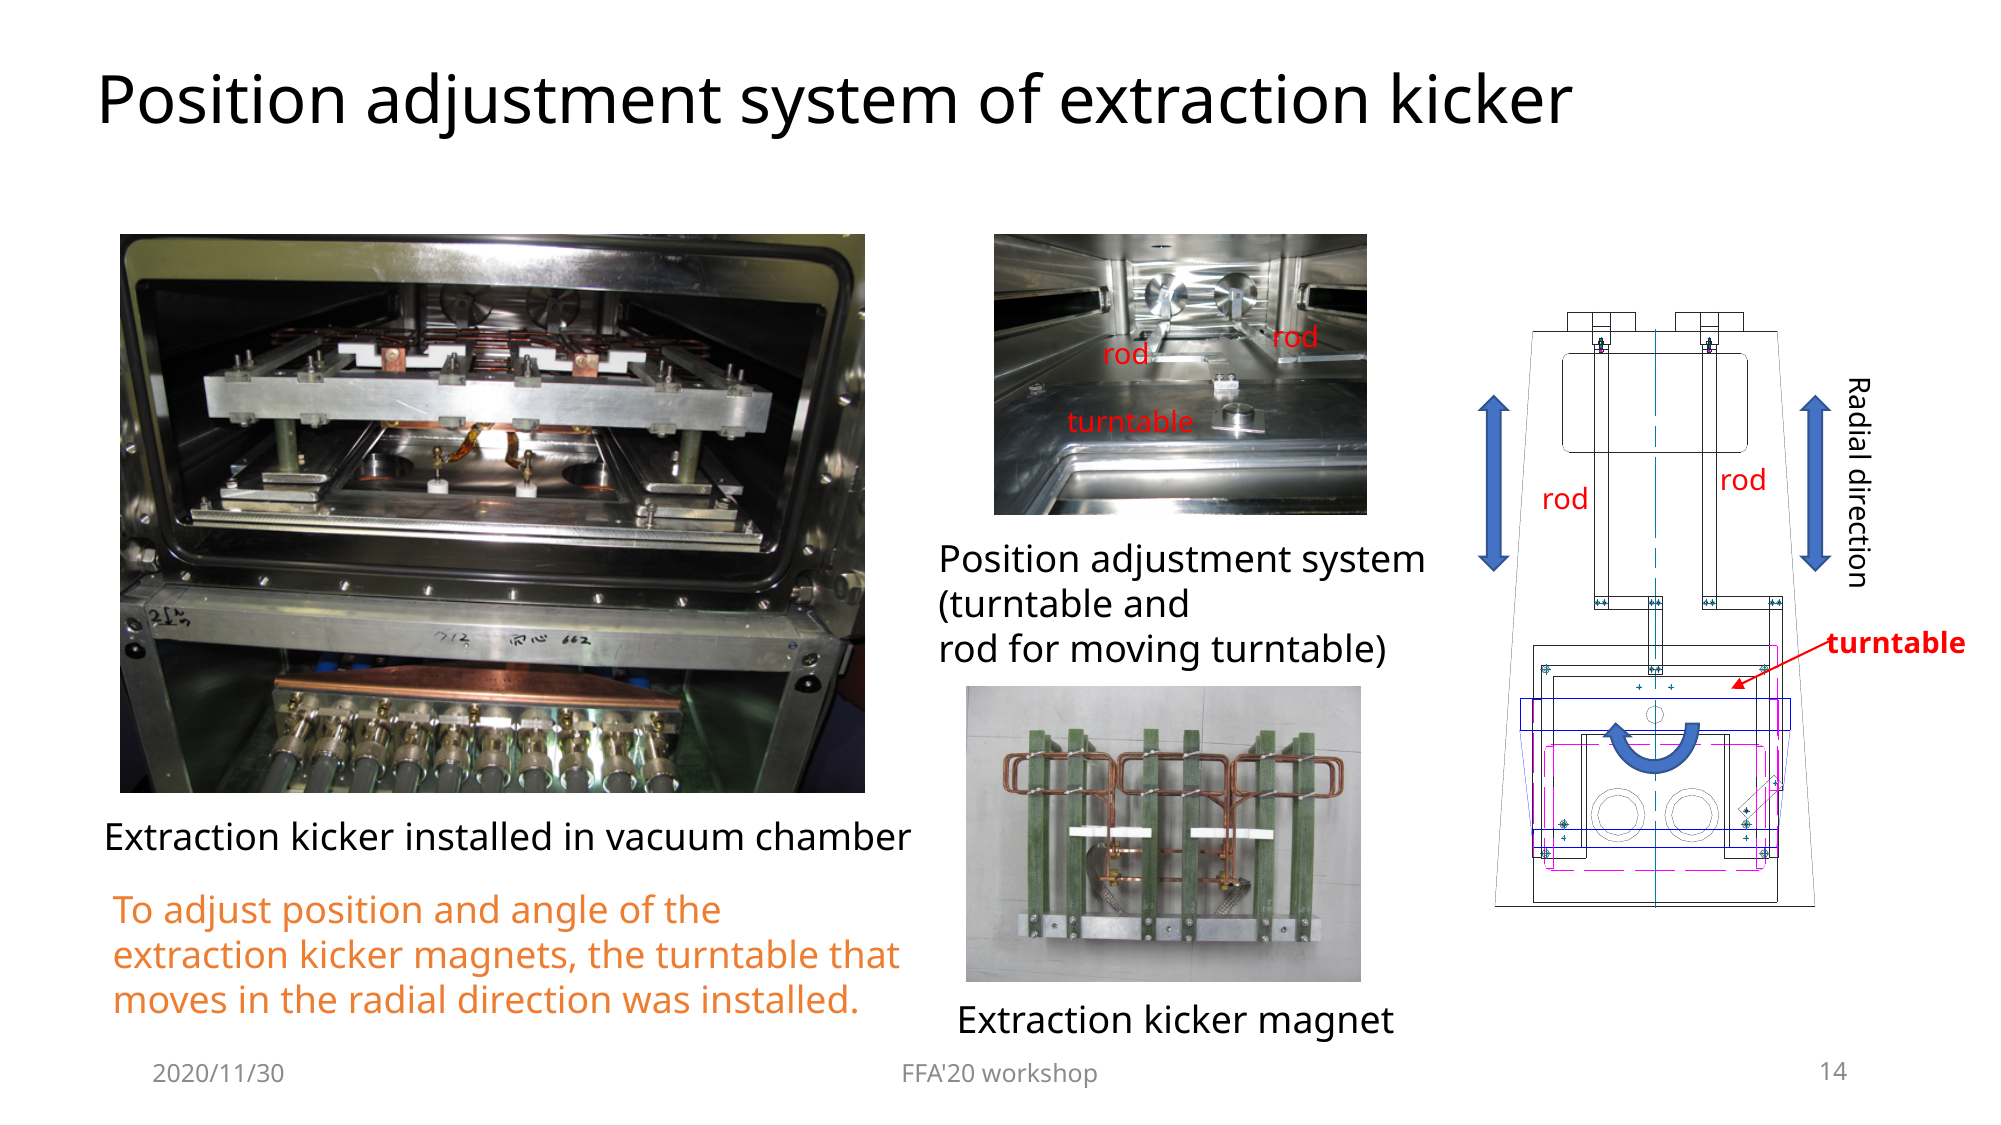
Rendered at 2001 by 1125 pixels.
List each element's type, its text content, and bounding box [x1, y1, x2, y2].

picture [120, 234, 865, 793]
text_box Extraction kicker magnet [941, 988, 1420, 1049]
text_box Extraction kicker installed in vacuum chamber [88, 805, 928, 866]
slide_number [137, 1042, 588, 1103]
text_box To adjust position and angle of the extraction kicker magnets, the turntable that moves in the radial direction was installed. [98, 878, 919, 1029]
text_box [1731, 641, 1830, 689]
text_box Position adjustment system (turntable and rod for moving turntable) [923, 528, 1297, 678]
title Position adjustment system of extraction kicker [81, 36, 1807, 167]
footer FFA'20 workshop [662, 1042, 1338, 1103]
slide_number 14 [1412, 1042, 1863, 1103]
picture [994, 234, 1992, 807]
text_box [1477, 394, 1510, 414]
text_box [1799, 394, 1832, 414]
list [966, 686, 1361, 982]
text_box Radial direction [1836, 361, 1886, 414]
